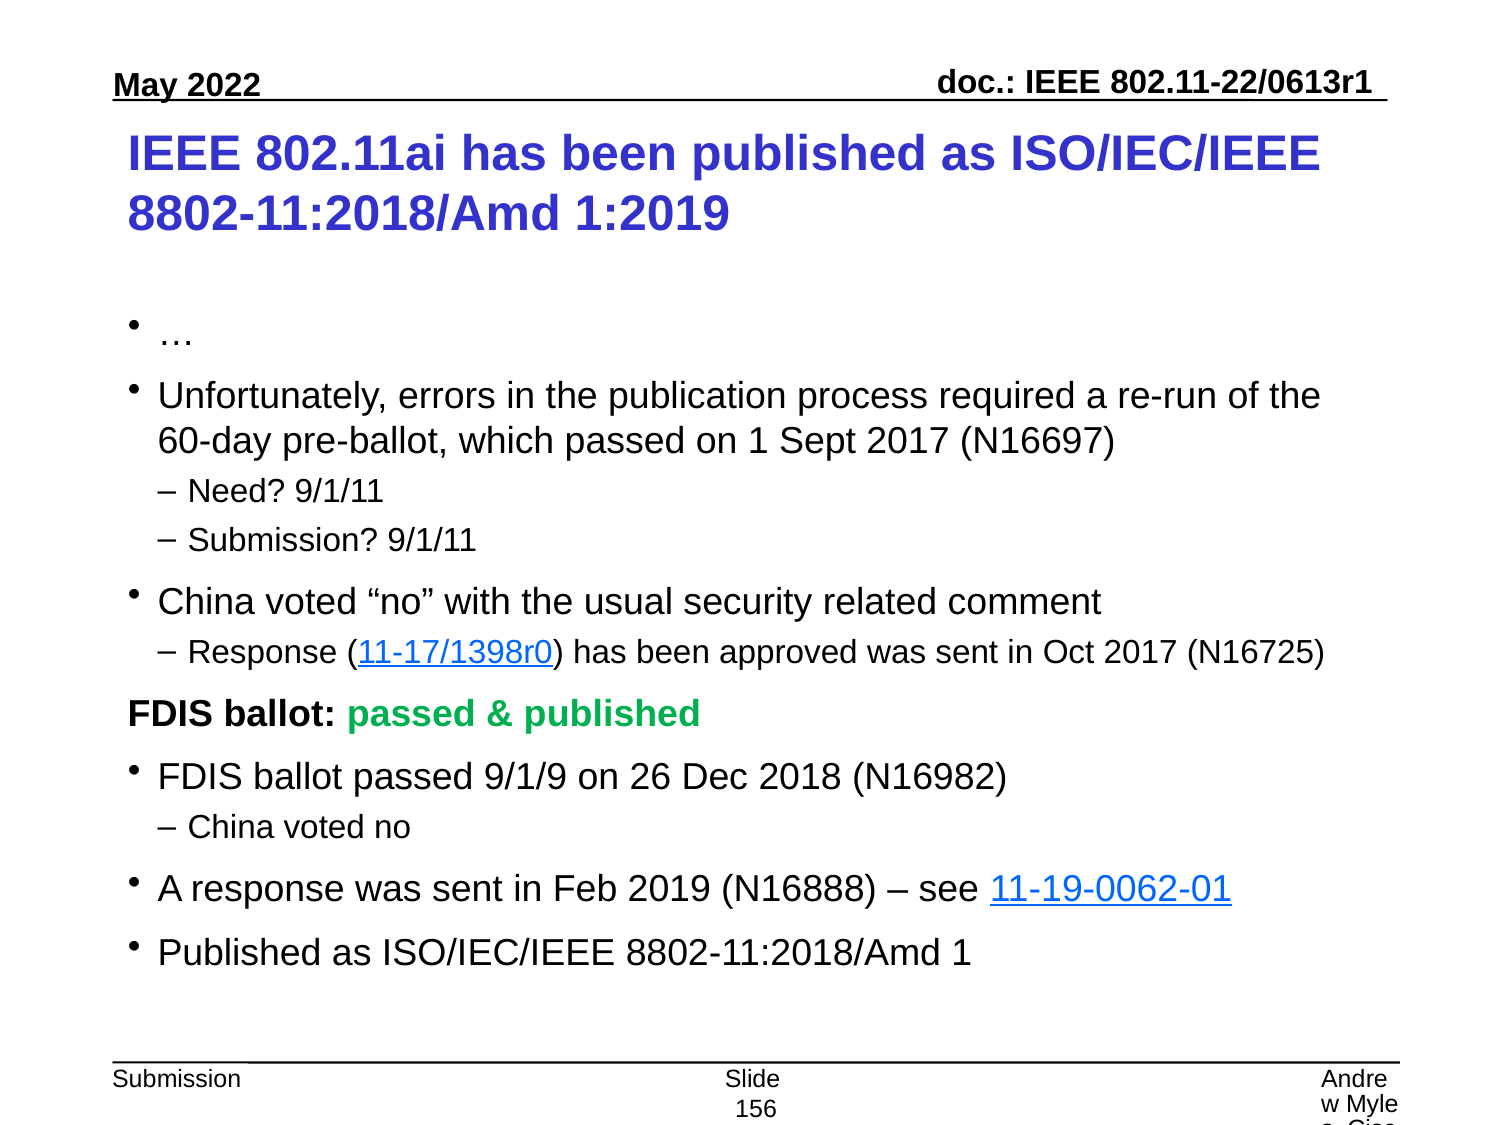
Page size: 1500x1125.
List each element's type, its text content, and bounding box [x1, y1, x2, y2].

footer Andrew Myles, Cisco [1320, 1061, 1402, 1093]
slide_number Slide 156 [709, 1061, 803, 1093]
title IEEE 802.11ai has been published as ISO/IEC/IEEE 8802-11:2018/Amd 1:2019 [112, 112, 1388, 288]
list … Unfortunately, errors in the publication process required a re-run of the 60-day pre-ballot, which passed on 1 Sept 2017 (N16697) Need? 9/1/11 Submission? 9/1/11 China voted “no” with the usual security related comment Response (11-17/1398r0) has been approved was sent in Oct 2017 (N16725) FDIS ballot: passed & published FDIS ballot passed 9/1/9 on 26 Dec 2018 (N16982) China voted no A response was sent in Feb 2019 (N16888) – see 11-19-0062-01 Published as ISO/IEC/IEEE 8802-11:2018/Amd 1 [112, 299, 1388, 975]
